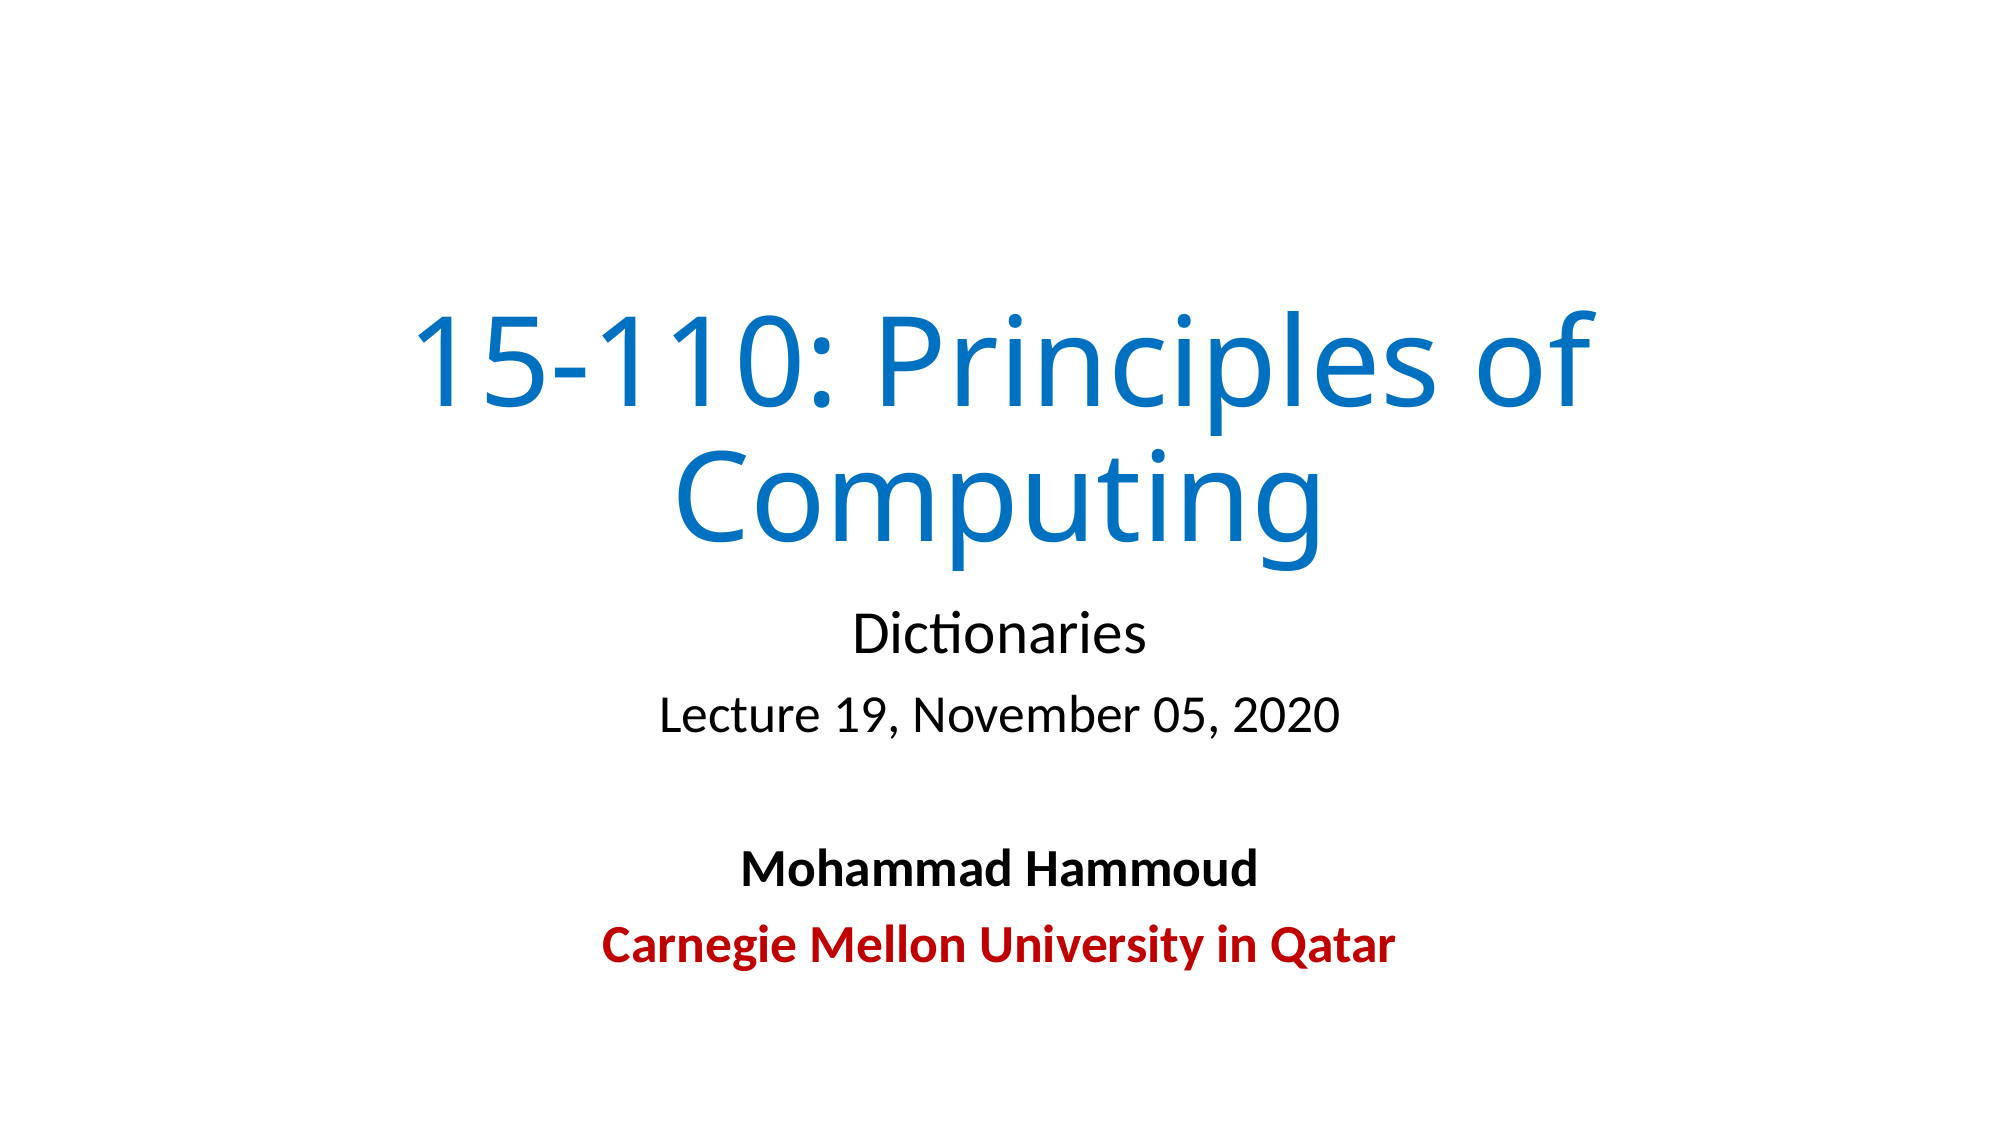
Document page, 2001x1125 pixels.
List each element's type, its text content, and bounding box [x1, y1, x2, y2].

title 15-110: Principles of Computing [249, 184, 1750, 576]
subtitle Dictionaries Lecture 19, November 05, 2020 Mohammad Hammoud Carnegie Mellon University in Qatar [249, 592, 1750, 986]
